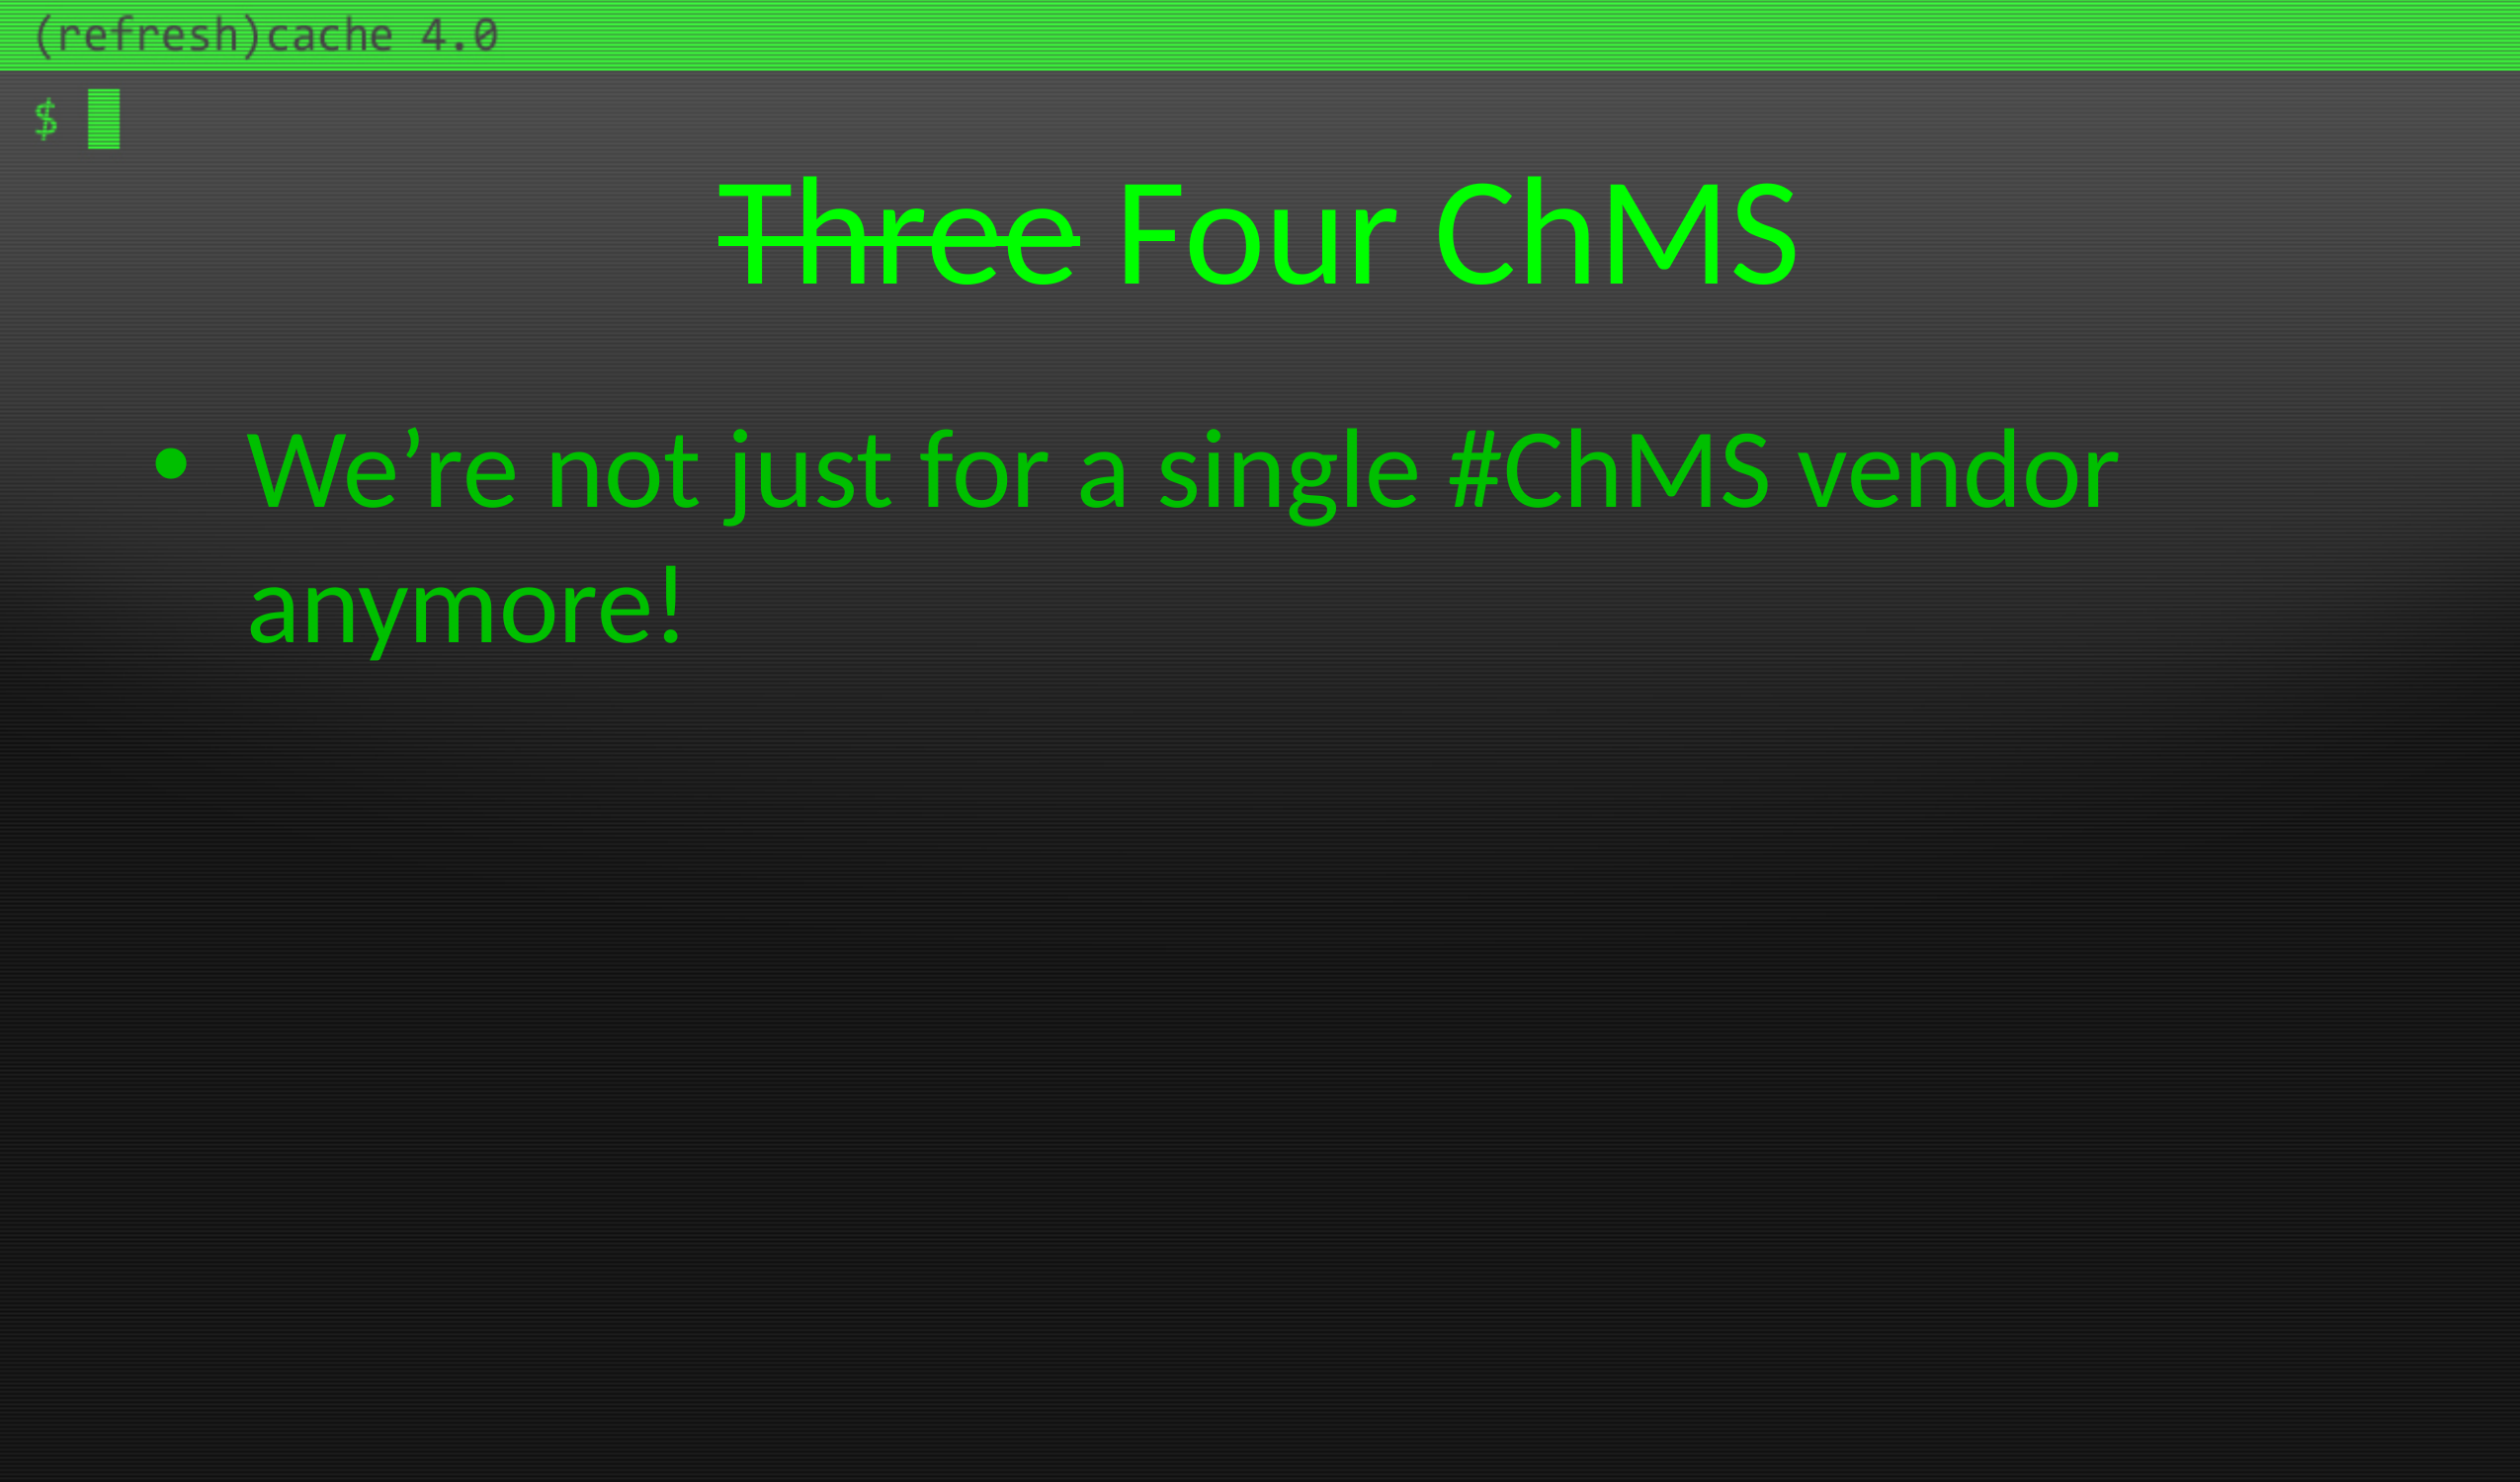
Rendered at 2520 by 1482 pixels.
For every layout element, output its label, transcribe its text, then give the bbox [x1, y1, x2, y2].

picture [0, 0, 2520, 1482]
title Three Four ChMS [126, 98, 2394, 346]
list We’re not just for a single #ChMS vendor anymore! [126, 380, 2394, 1324]
